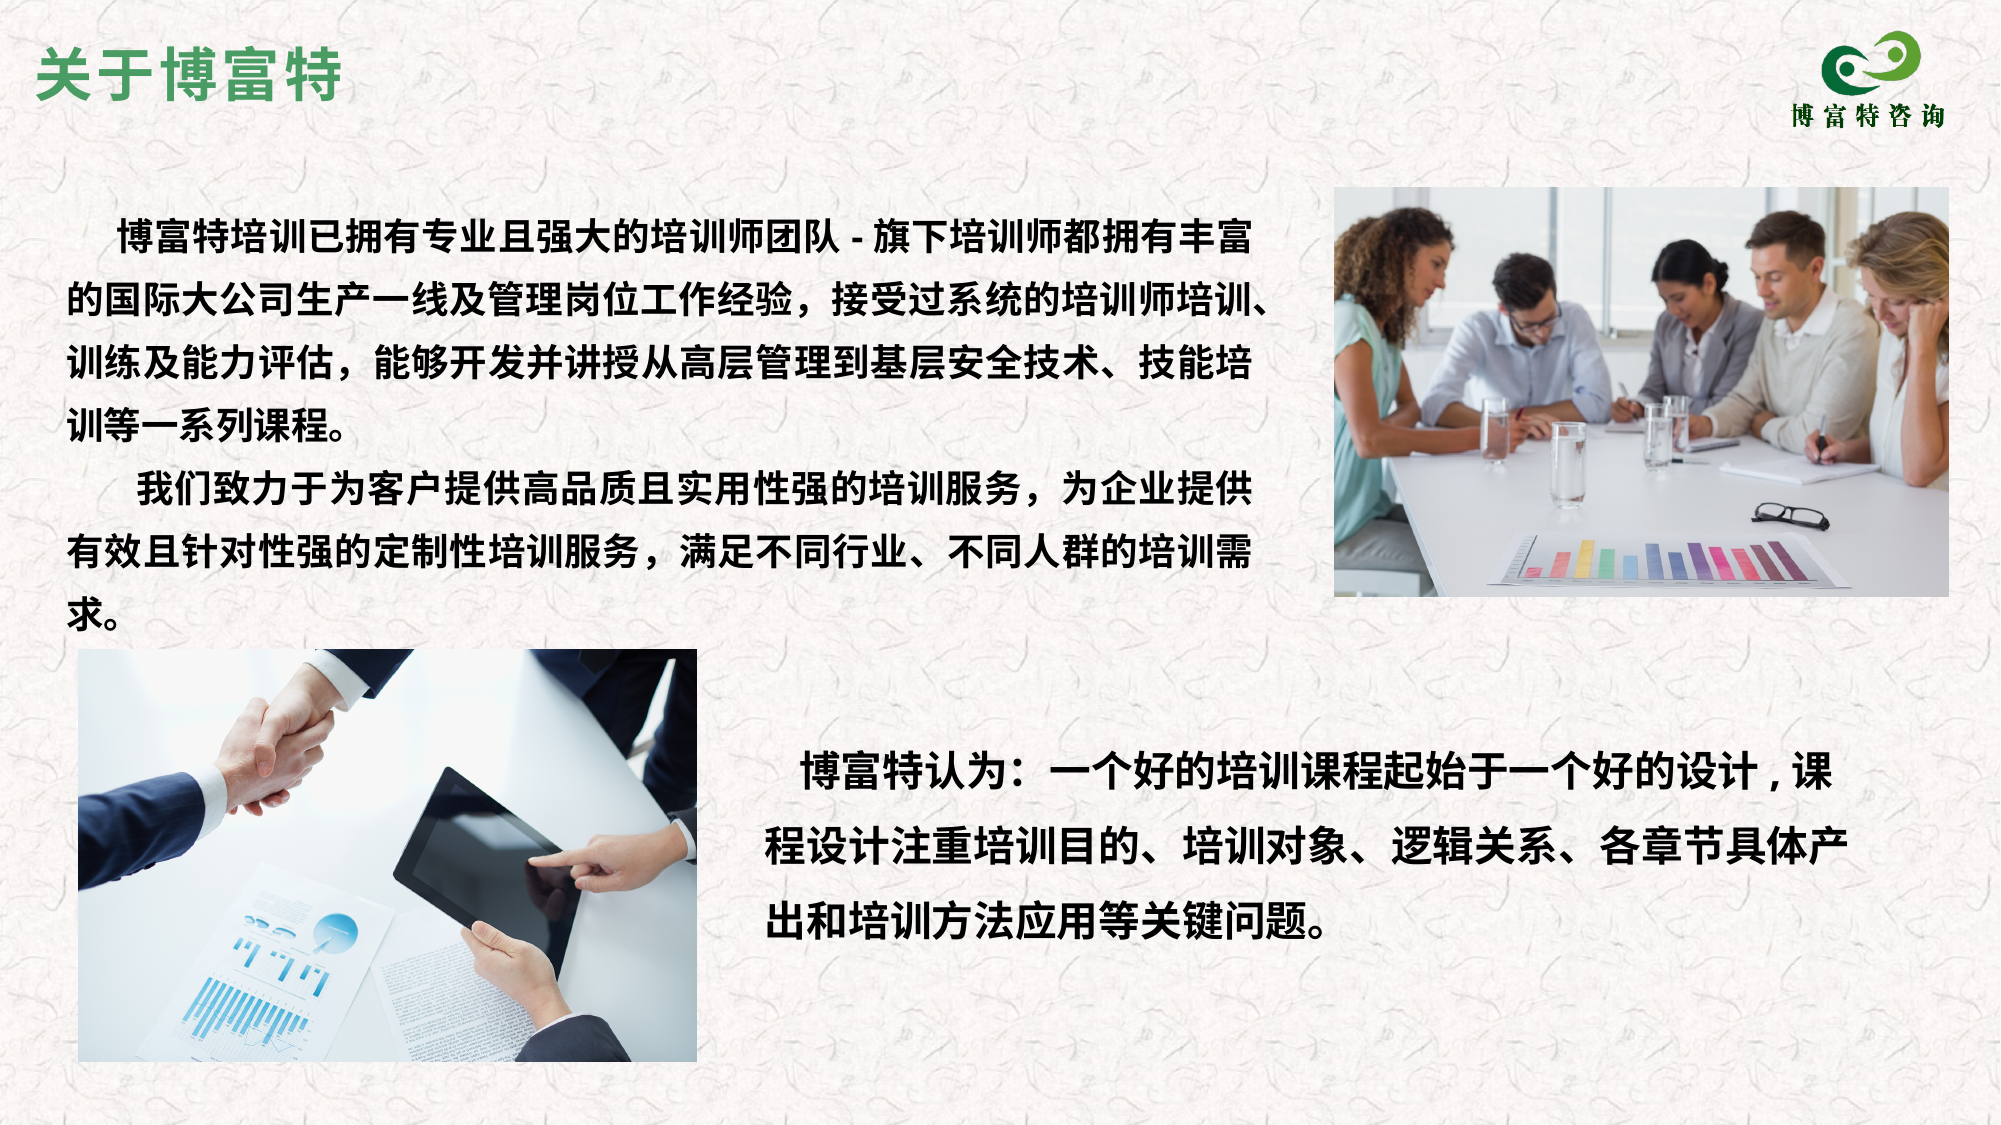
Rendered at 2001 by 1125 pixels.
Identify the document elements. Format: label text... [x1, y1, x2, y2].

text_box 博富特认为：一个好的培训课程起始于一个好的设计,课程设计注重培训目的、培训对象、逻辑关系、各章节具体产出和培训方法应用等关键问题。 [750, 712, 1876, 953]
text_box 博富特培训已拥有专业且强大的培训师团队-旗下培训师都拥有丰富的国际大公司生产一线及管理岗位工作经验，接受过系统的培训师培训、训练及能力评估，能够开发并讲授从高层管理到基层安全技术、技能培训等一系列课程。 我们致力于为客户提供高品质且实用性强的培训服务，为企业提供有效且针对性强的定制性培训服务，满足不同行业、不同人群的培训需求。 [51, 187, 1269, 643]
text_box 关于博富特 [19, 31, 1138, 129]
picture [0, 0, 2001, 1125]
